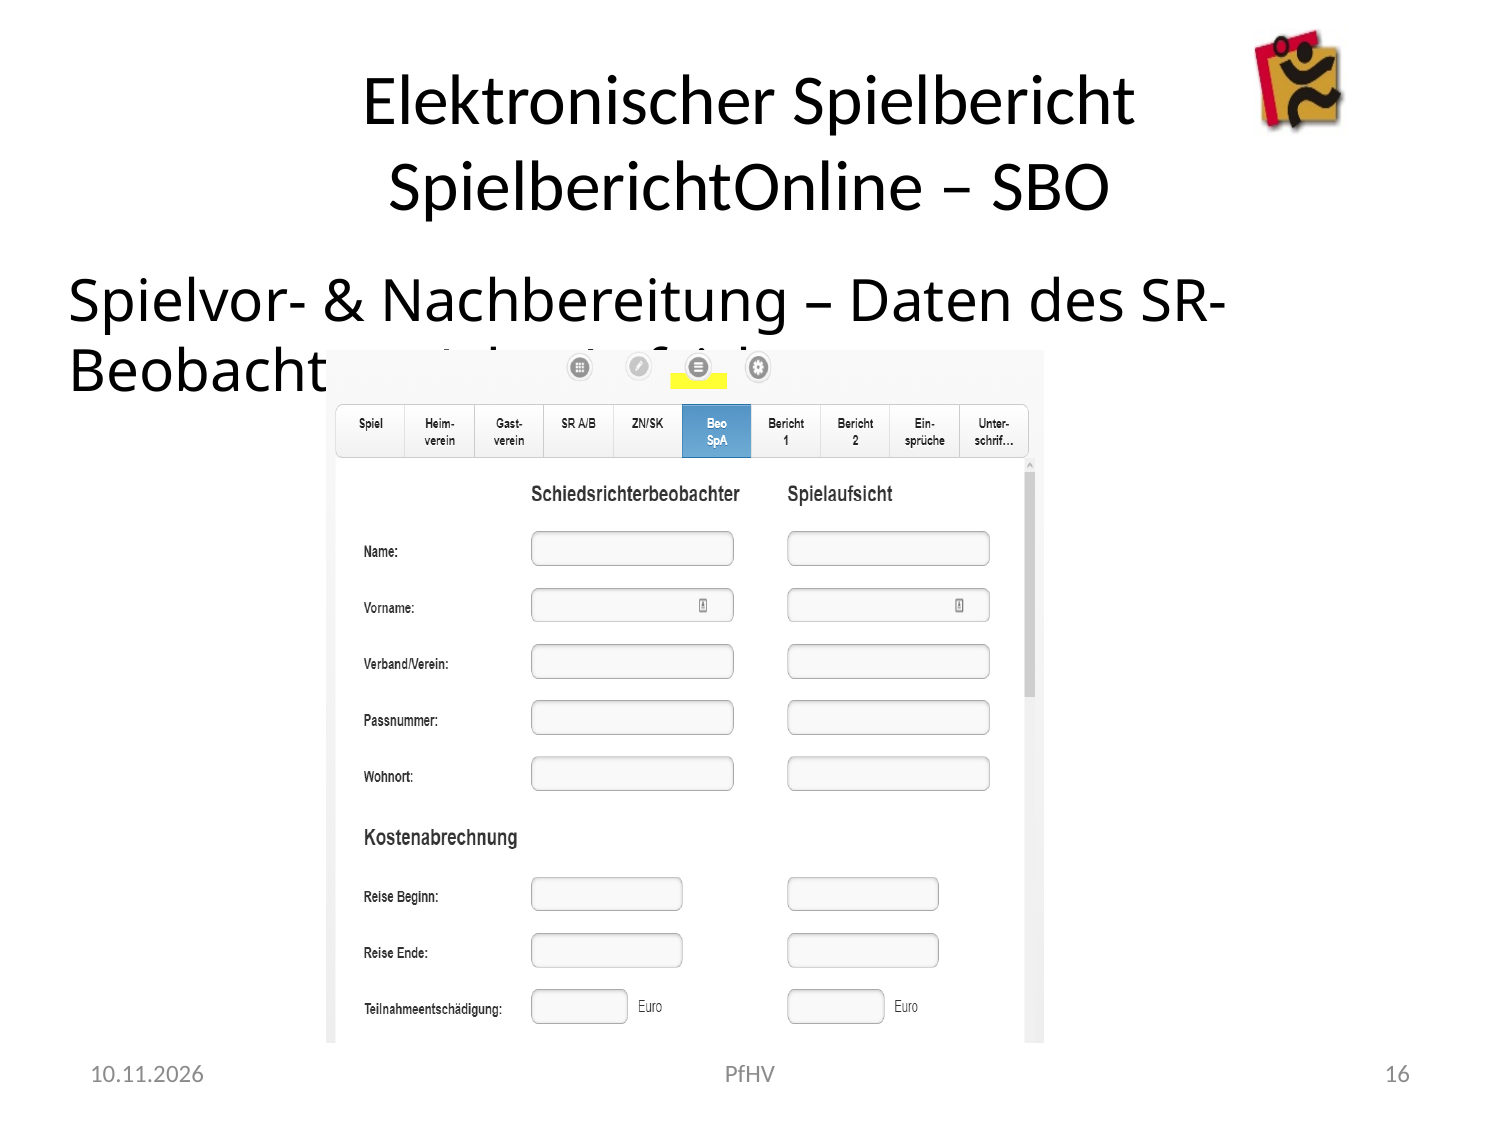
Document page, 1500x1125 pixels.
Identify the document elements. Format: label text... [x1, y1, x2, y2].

picture [326, 349, 1044, 1043]
list Spielvor- & Nachbereitung – Daten des SR-Beobachters / der Aufsicht [53, 256, 1397, 316]
title Elektronischer Spielbericht SpielberichtOnline – SBO [75, 45, 1425, 233]
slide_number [75, 1042, 425, 1103]
slide_number 16 [1074, 1042, 1425, 1103]
picture [1253, 28, 1348, 136]
footer PfHV [512, 1051, 988, 1103]
